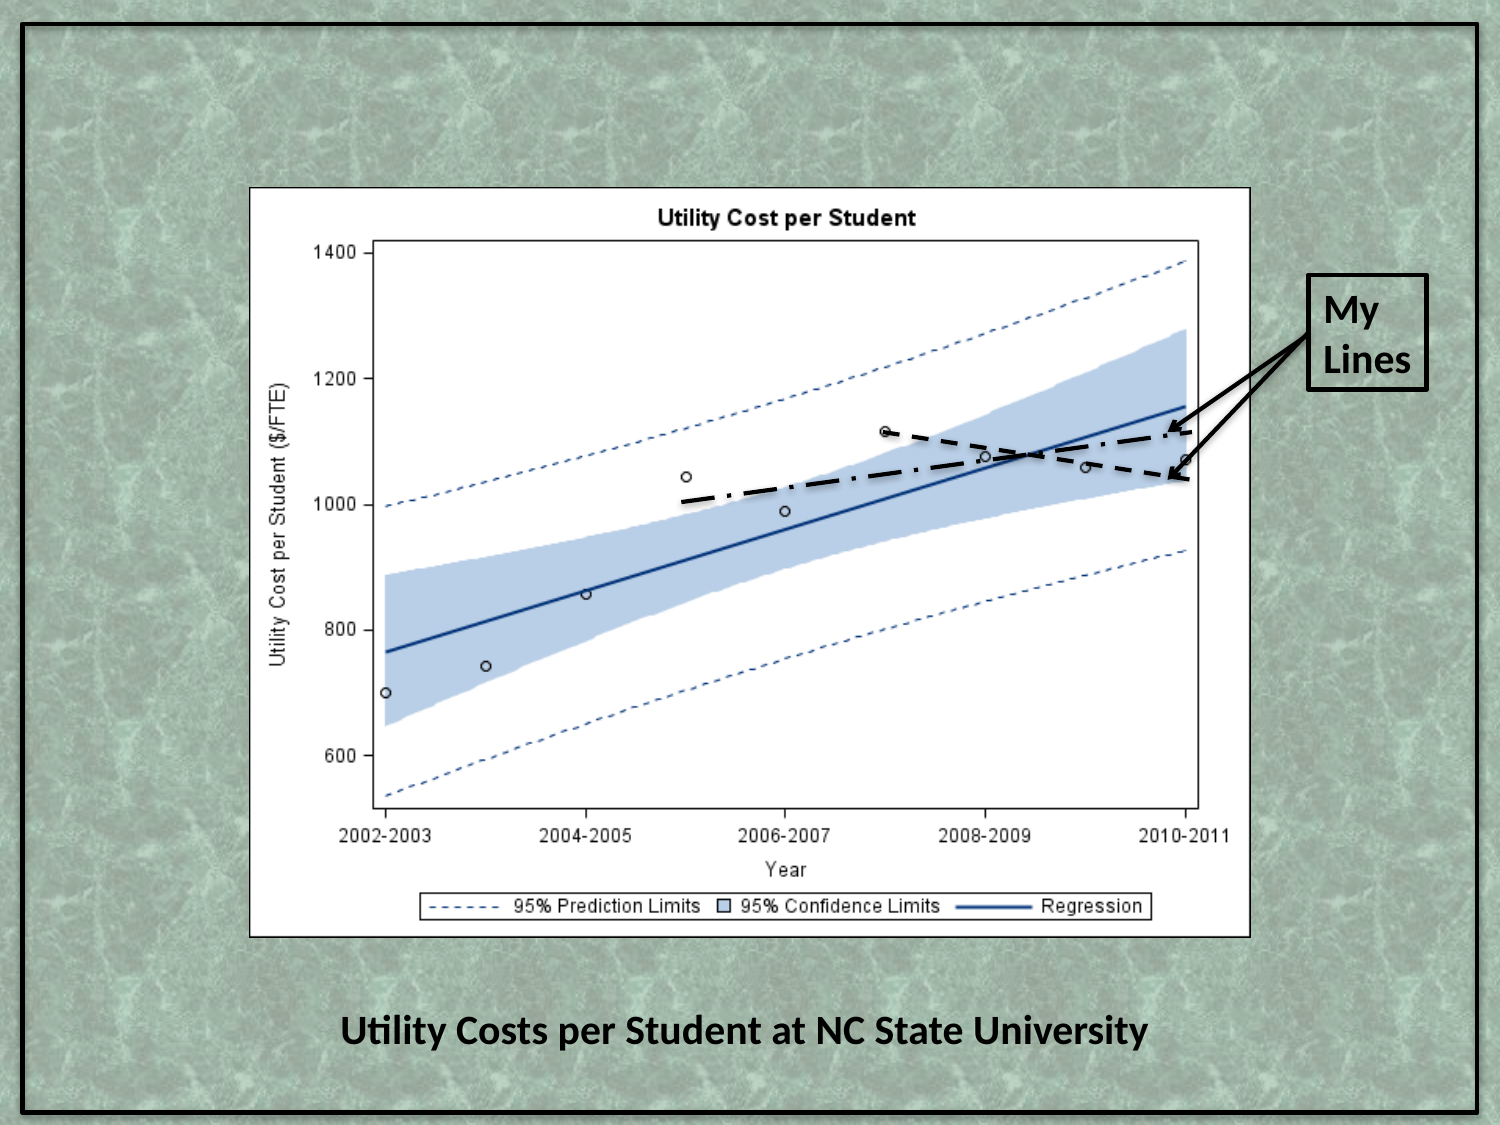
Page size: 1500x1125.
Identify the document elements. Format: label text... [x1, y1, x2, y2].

text_box Utility Costs per Student at NC State University [325, 995, 1165, 1061]
text_box [21, 23, 1478, 1113]
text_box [1167, 332, 1309, 481]
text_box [681, 431, 1193, 503]
text_box My Lines [1308, 274, 1427, 390]
picture [249, 187, 1251, 938]
